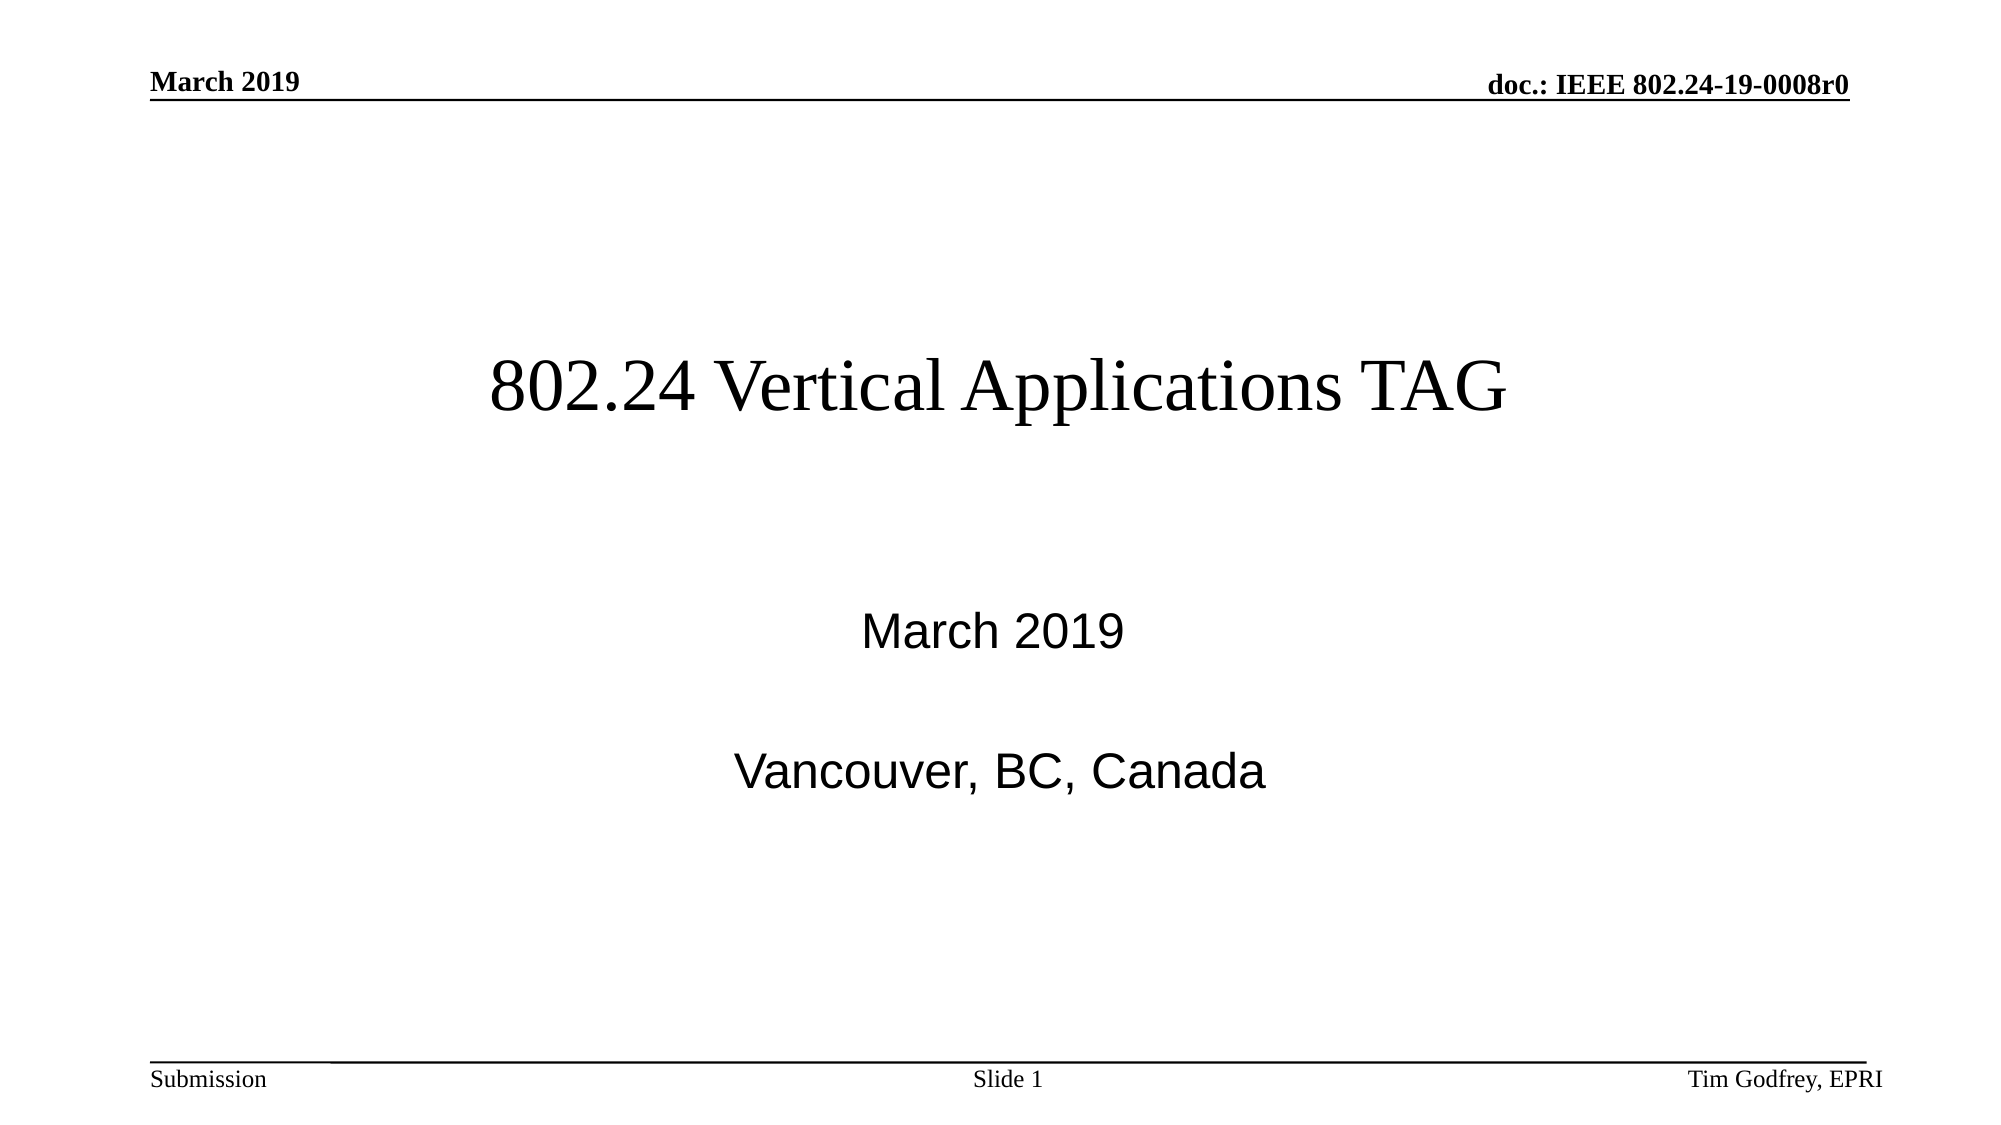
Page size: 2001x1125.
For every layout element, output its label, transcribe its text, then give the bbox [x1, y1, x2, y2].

subtitle March 2019 Vancouver, BC, Canada [249, 590, 1750, 863]
footer Tim Godfrey, EPRI [1200, 1062, 1884, 1108]
slide_number Slide 1 [972, 1062, 1044, 1093]
title 802.24 Vertical Applications TAG [249, 184, 1750, 576]
